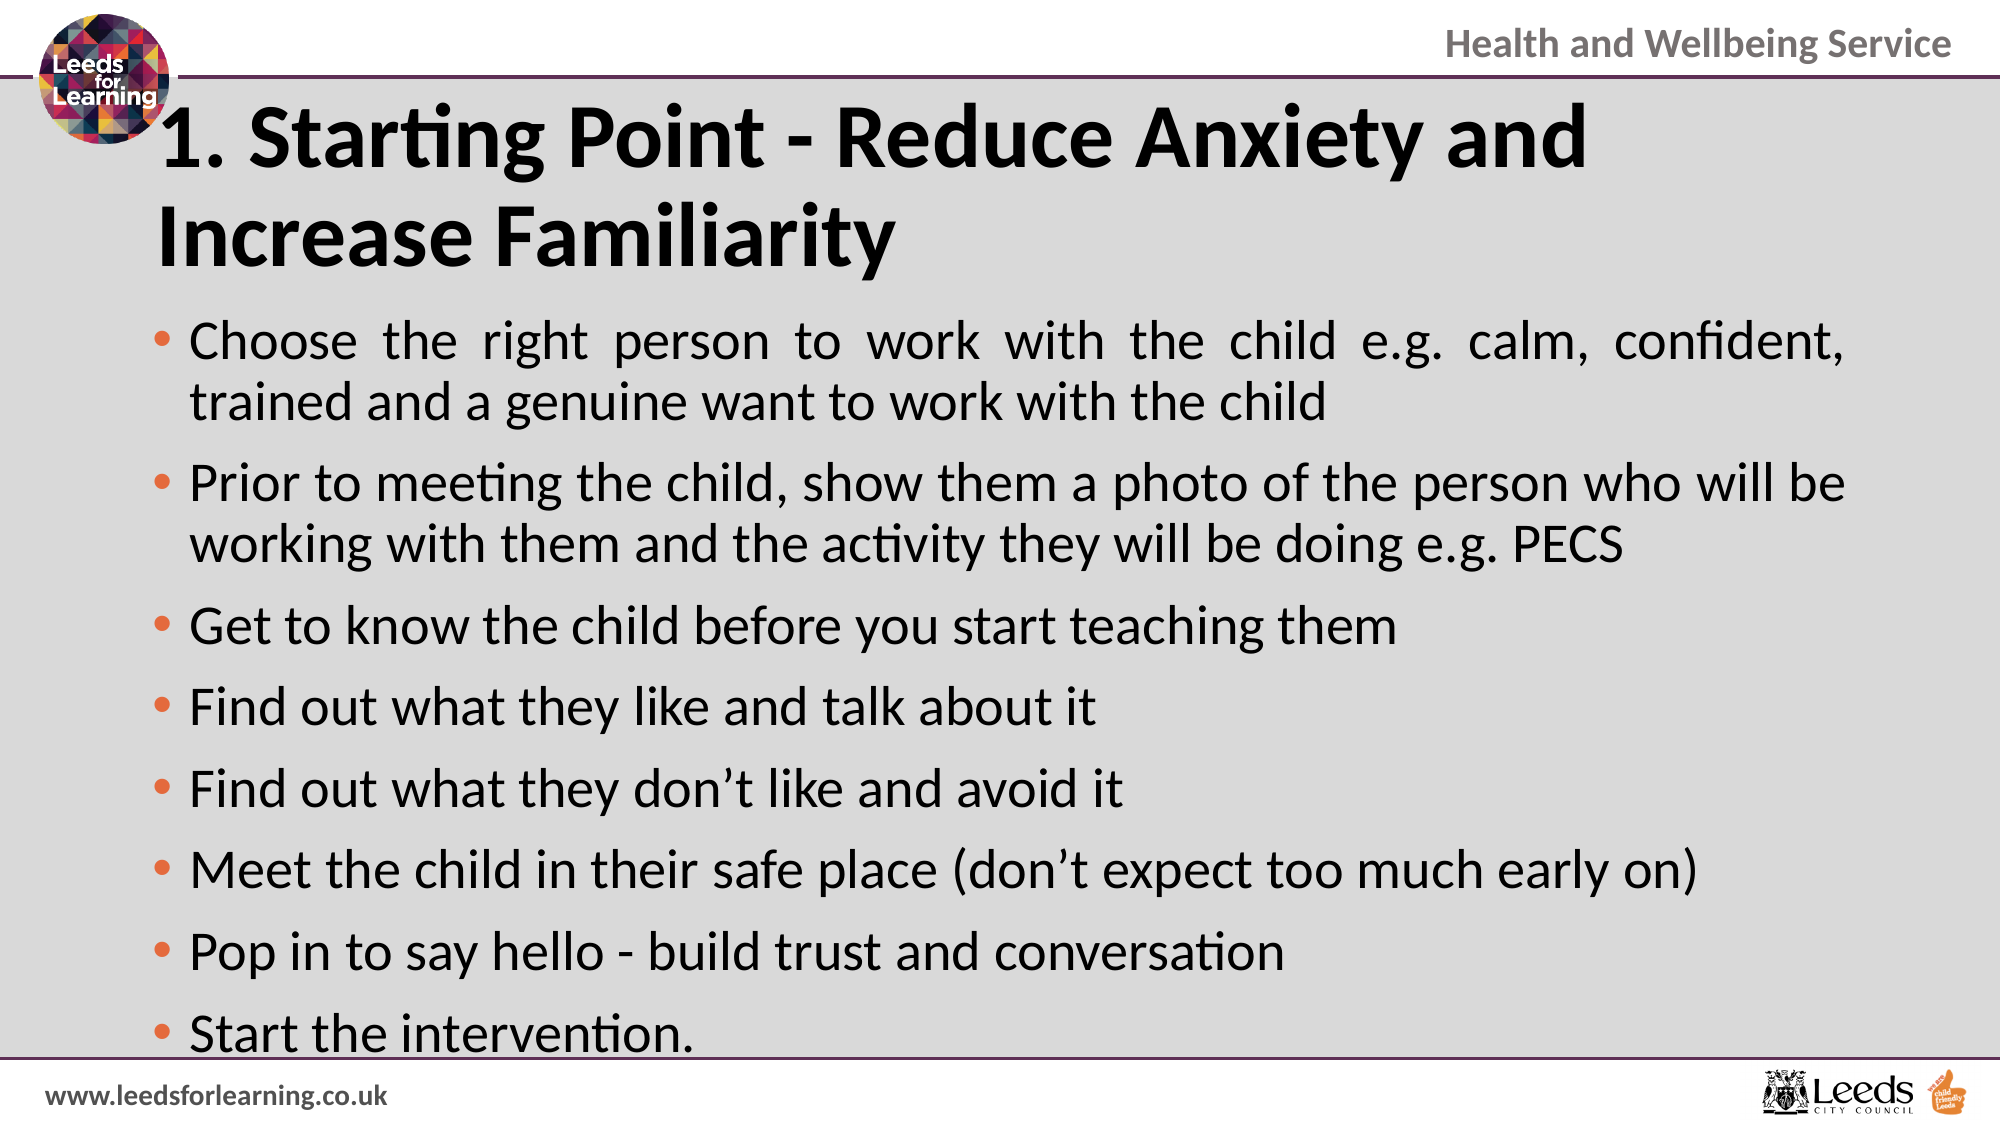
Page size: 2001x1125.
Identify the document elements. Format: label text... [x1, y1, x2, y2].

title 1. Starting Point - Reduce Anxiety and Increase Familiarity [141, 156, 1867, 330]
picture [39, 14, 169, 144]
picture [1740, 1060, 1982, 1120]
list Choose the right person to work with the child e.g. calm, confident, trained and a genuine want to work with the child Prior to meeting the child, show them a photo of the person who will be working with them and the activity they will be doing e.g. PECS Get to know the child before you start teaching them Find out what they like and talk about it Find out what they don’t like and avoid it Meet the child in their safe place (don’t expect too much early on) Pop in to say hello - build trust and conversation Start the intervention. [137, 303, 1863, 1018]
